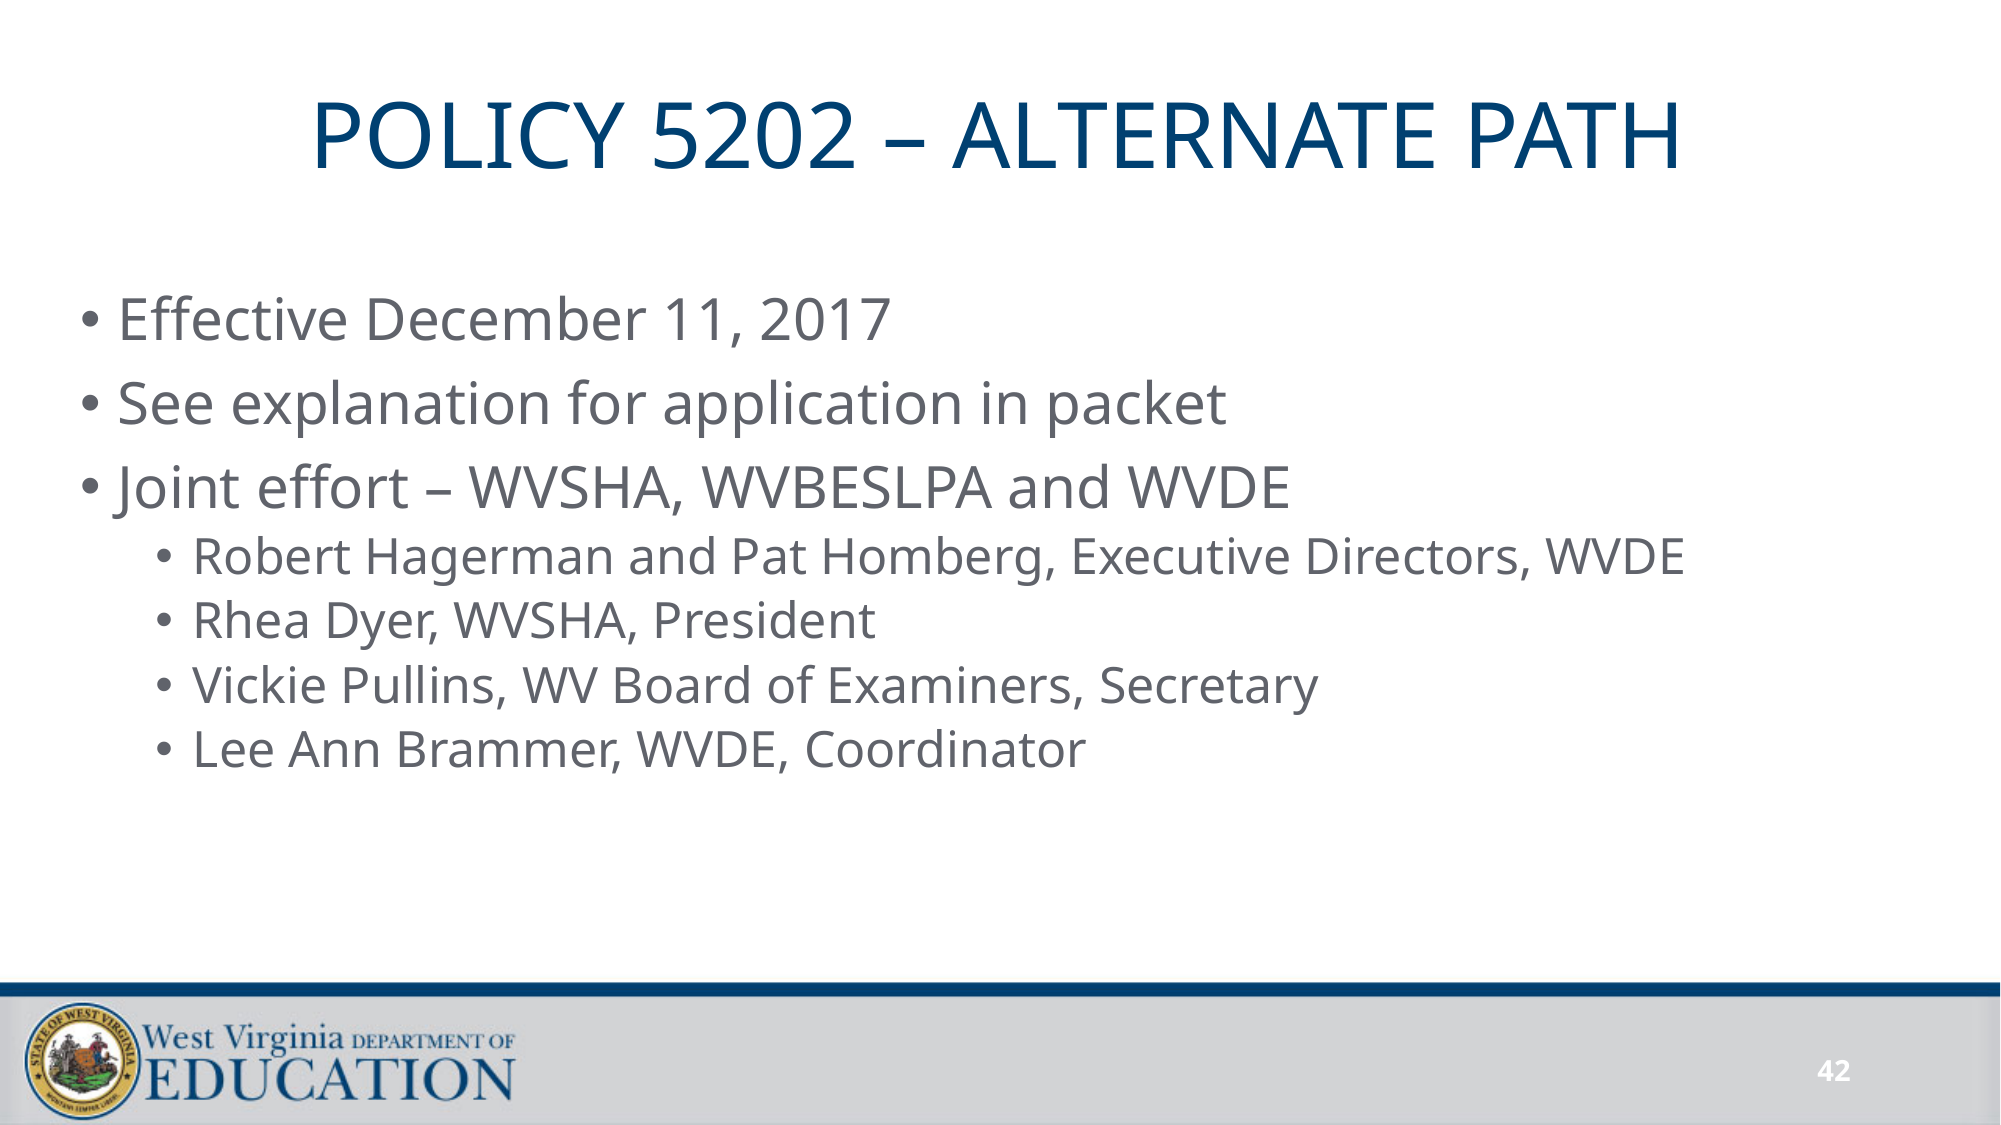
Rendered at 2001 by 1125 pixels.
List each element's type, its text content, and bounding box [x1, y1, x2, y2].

list Effective December 11, 2017 See explanation for application in packet Joint effort – WVSHA, WVBESLPA and WVDE Robert Hagerman and Pat Homberg, Executive Directors, WVDE Rhea Dyer, WVSHA, President Vickie Pullins, WV Board of Examiners, Secretary Lee Ann Brammer, WVDE, Coordinator [65, 282, 1931, 964]
picture [0, 0, 2001, 1125]
title POLICY 5202 – ALTERNATE PATH [65, 23, 1931, 254]
slide_number 42 [1738, 1042, 1931, 1103]
